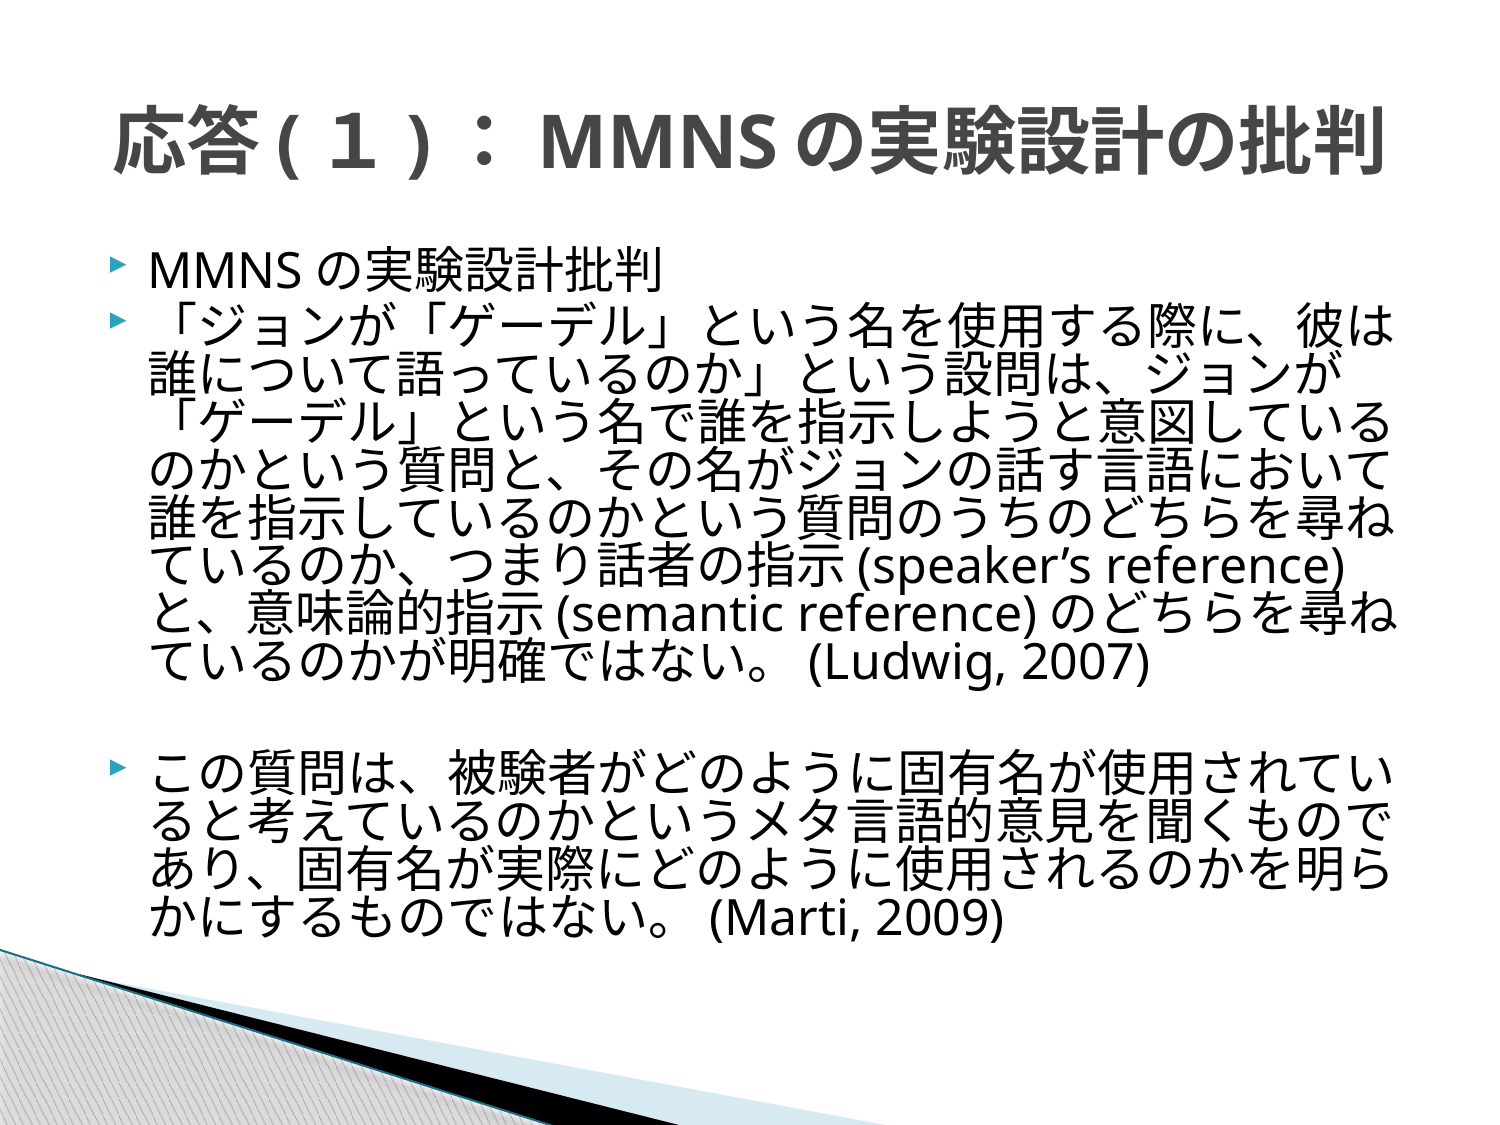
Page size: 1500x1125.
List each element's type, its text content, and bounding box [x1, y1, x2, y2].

list MMNSの実験設計批判 「ジョンが「ゲーデル」という名を使用する際に、彼は誰について語っているのか」という設問は、ジョンが「ゲーデル」という名で誰を指示しようと意図しているのかという質問と、その名がジョンの話す言語において誰を指示しているのかという質問のうちのどちらを尋ねているのか、つまり話者の指示(speaker’s reference)と、意味論的指示(semantic reference)のどちらを尋ねているのかが明確ではない。(Ludwig, 2007) この質問は、被験者がどのように固有名が使用されていると考えているのかというメタ言語的意見を聞くものであり、固有名が実際にどのように使用されるのかを明らかにするものではない。(Marti, 2009) [74, 242, 1426, 986]
title 応答(１)：MMNSの実験設計の批判 [75, 45, 1425, 233]
